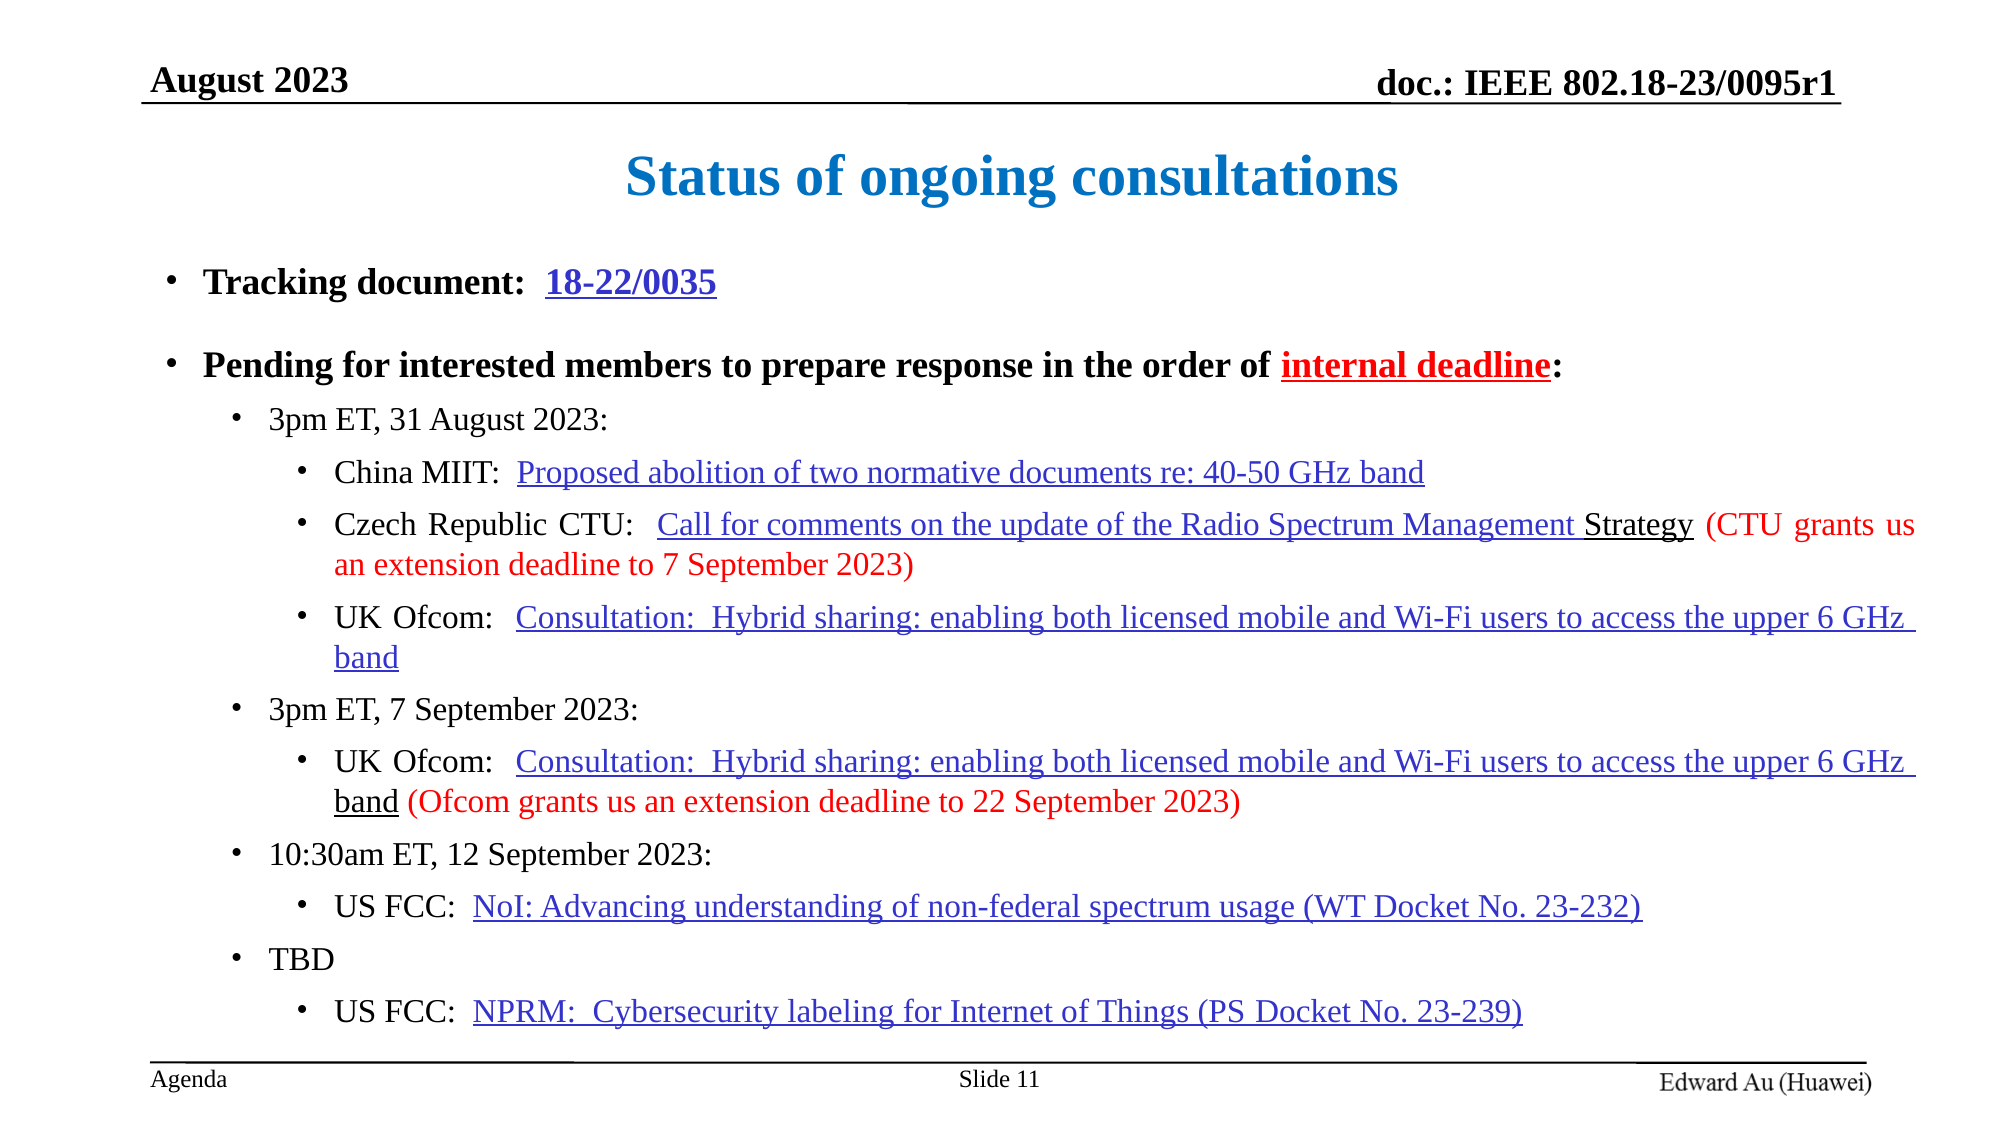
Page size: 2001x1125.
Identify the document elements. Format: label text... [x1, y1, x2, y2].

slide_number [149, 54, 651, 101]
picture [1174, 1058, 1887, 1113]
slide_number Slide 11 [933, 1076, 1067, 1123]
list Tracking document: 18-22/0035 Pending for interested members to prepare response in the order of internal deadline: 3pm ET, 31 August 2023: China MIIT: Proposed abolition of two normative documents re: 40-50 GHz band Czech Republic CTU: Call for comments on the update of the Radio Spectrum Management Strategy (CTU grants us an extension deadline to 7 September 2023) UK Ofcom: Consultation: Hybrid sharing: enabling both licensed mobile and Wi-Fi users to access the upper 6 GHz band 3pm ET, 7 September 2023: UK Ofcom: Consultation: Hybrid sharing: enabling both licensed mobile and Wi-Fi users to access the upper 6 GHz band (Ofcom grants us an extension deadline to 22 September 2023) 10:30am ET, 12 September 2023: US FCC: NoI: Advancing understanding of non-federal spectrum usage (WT Docket No. 23-232) TBD US FCC: NPRM: Cybersecurity labeling for Internet of Things (PS Docket No. 23-239) [149, 249, 1951, 1076]
title Status of ongoing consultations [162, 99, 1864, 246]
